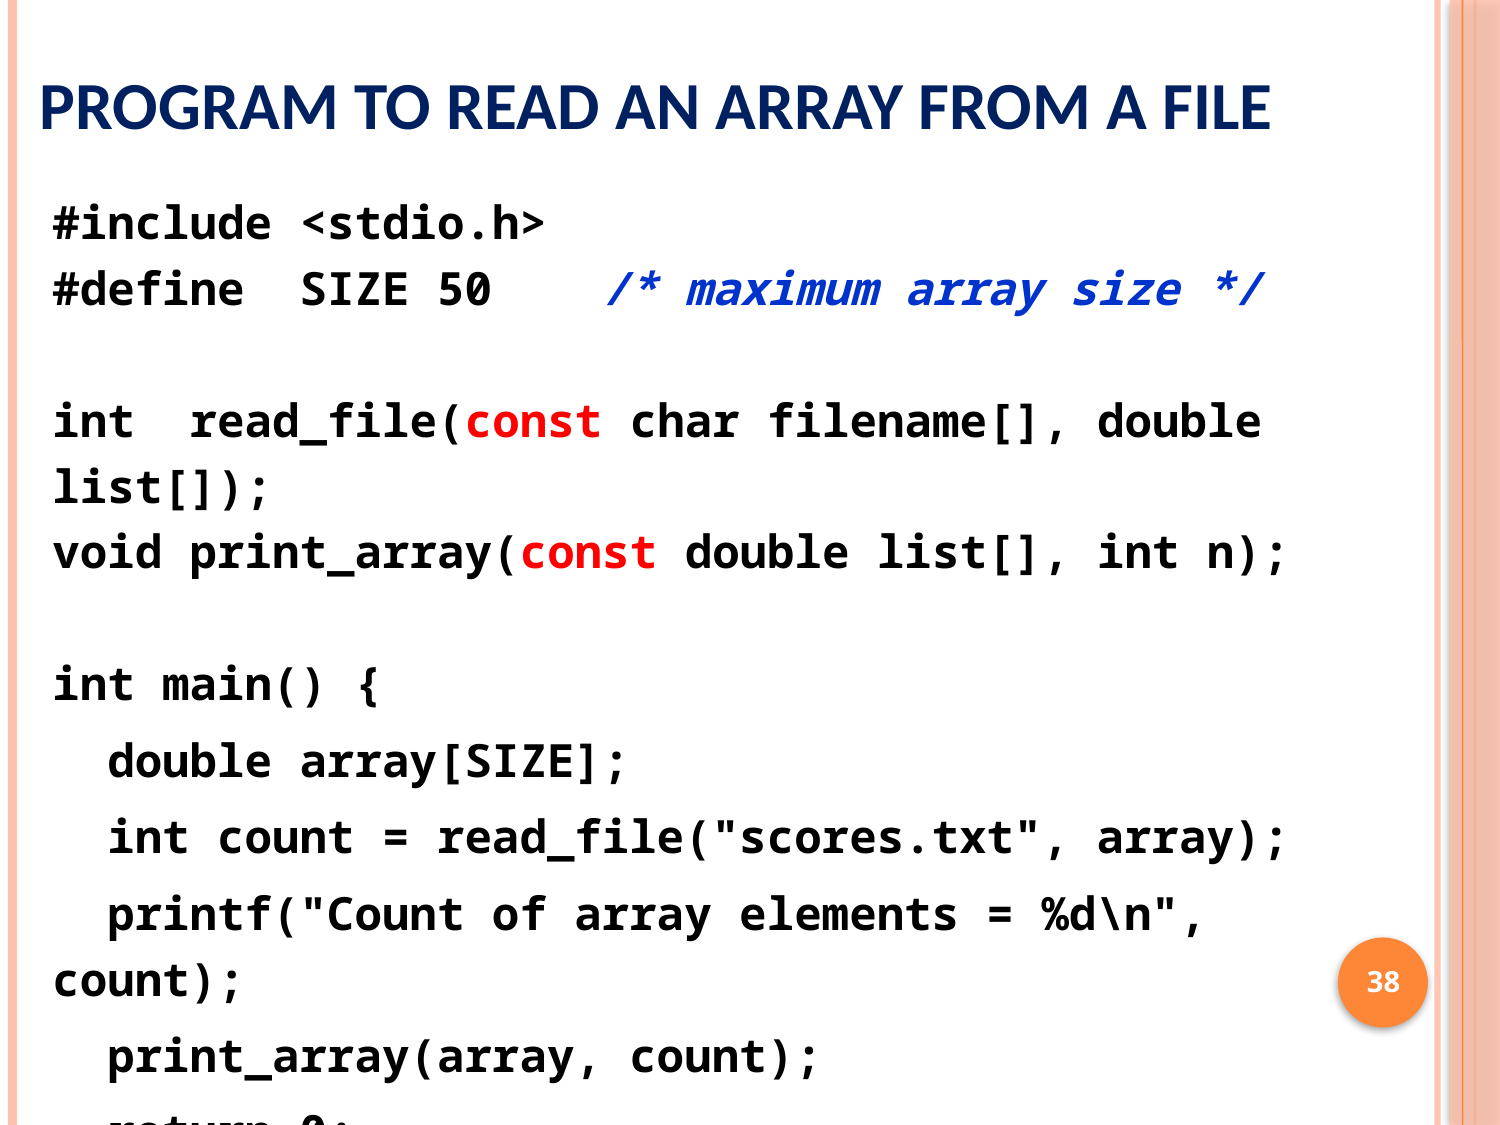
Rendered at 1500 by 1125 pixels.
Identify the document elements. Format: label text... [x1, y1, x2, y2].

title Program to Read an Array from a File [24, 7, 1425, 150]
list #include <stdio.h> #define SIZE 50 /* maximum array size */ int read_file(const char filename[], double list[]); void print_array(const double list[], int n); int main() { double array[SIZE]; int count = read_file("scores.txt", array); printf("Count of array elements = %d\n", count); print_array(array, count); return 0; } [37, 174, 1425, 1100]
slide_number 38 [1333, 940, 1434, 1027]
